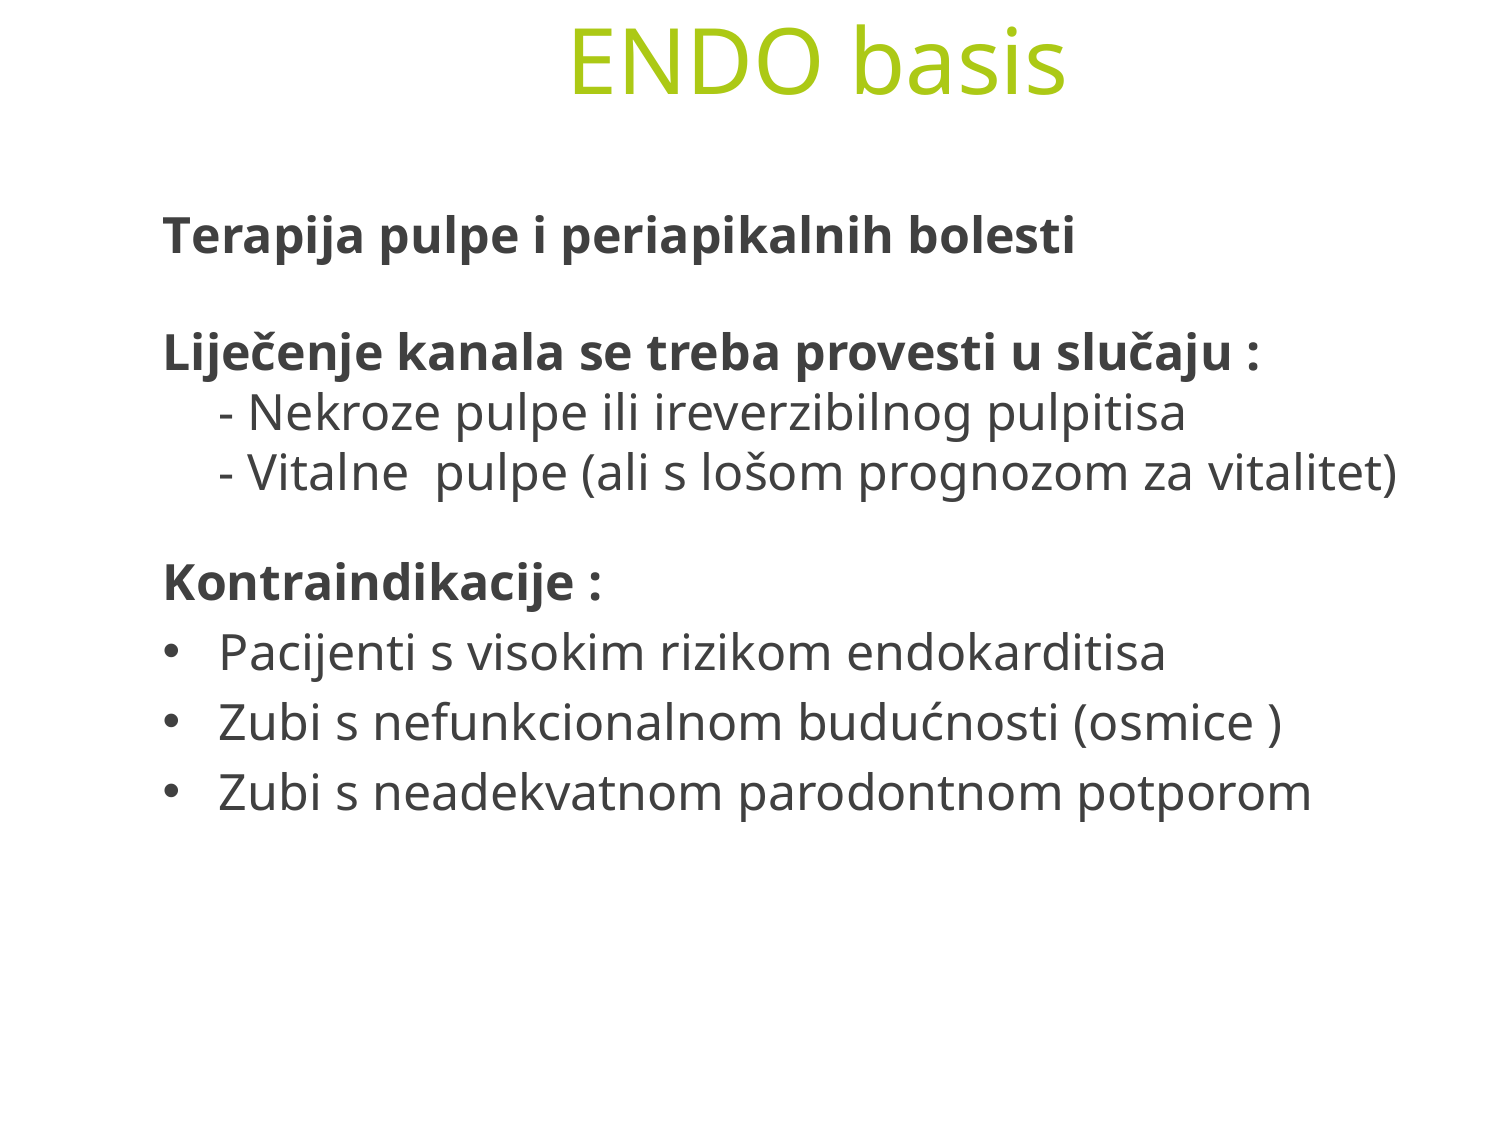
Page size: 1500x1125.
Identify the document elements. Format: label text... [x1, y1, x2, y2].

text_box ENDO basis [135, 0, 1500, 121]
list Terapija pulpe i periapikalnih bolesti Liječenje kanala se treba provesti u slučaju : - Nekroze pulpe ili ireverzibilnog pulpitisa - Vitalne pulpe (ali s lošom prognozom za vitalitet) Kontraindikacije : Pacijenti s visokim rizikom endokarditisa Zubi s nefunkcionalnom budućnosti (osmice ) Zubi s neadekvatnom parodontnom potporom [147, 196, 1445, 1012]
